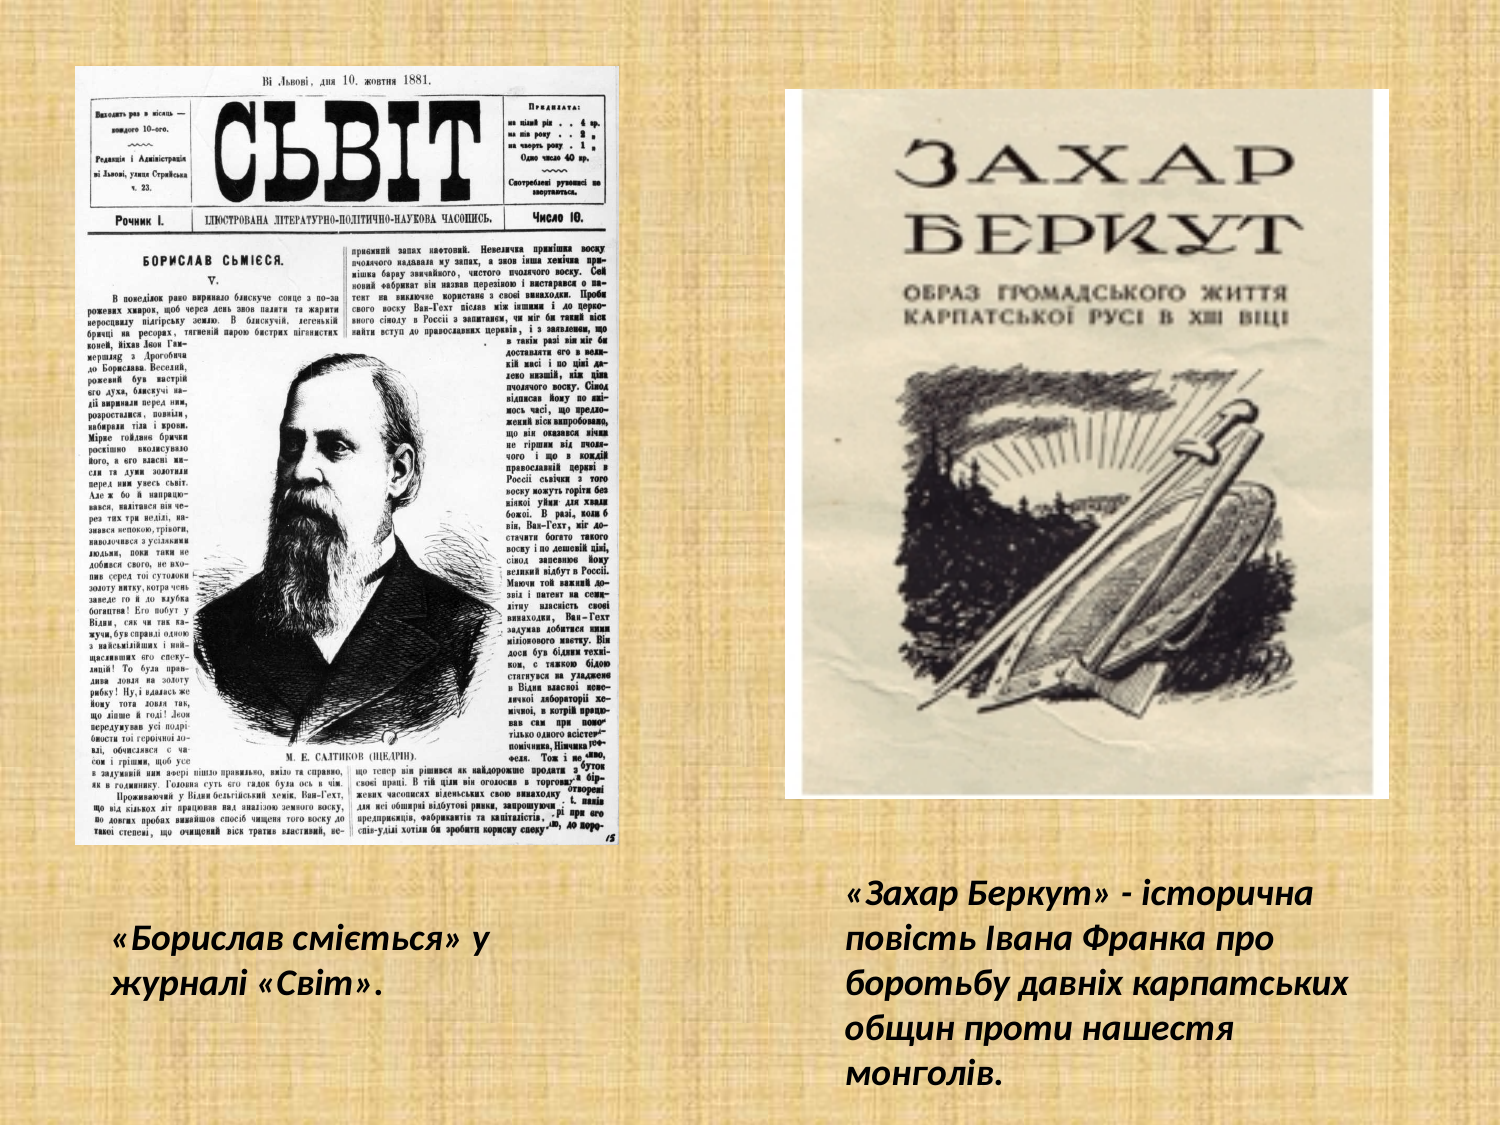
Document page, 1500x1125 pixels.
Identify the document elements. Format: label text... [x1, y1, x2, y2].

picture [0, 0, 1500, 1125]
text_box «Борислав сміється» у журналі «Світ». [95, 905, 604, 1010]
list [74, 66, 619, 845]
text_box «Захар Беркут» - історична повість Івана Франка про боротьбу давніх карпатських общин проти нашестя монголів. [829, 860, 1386, 1125]
